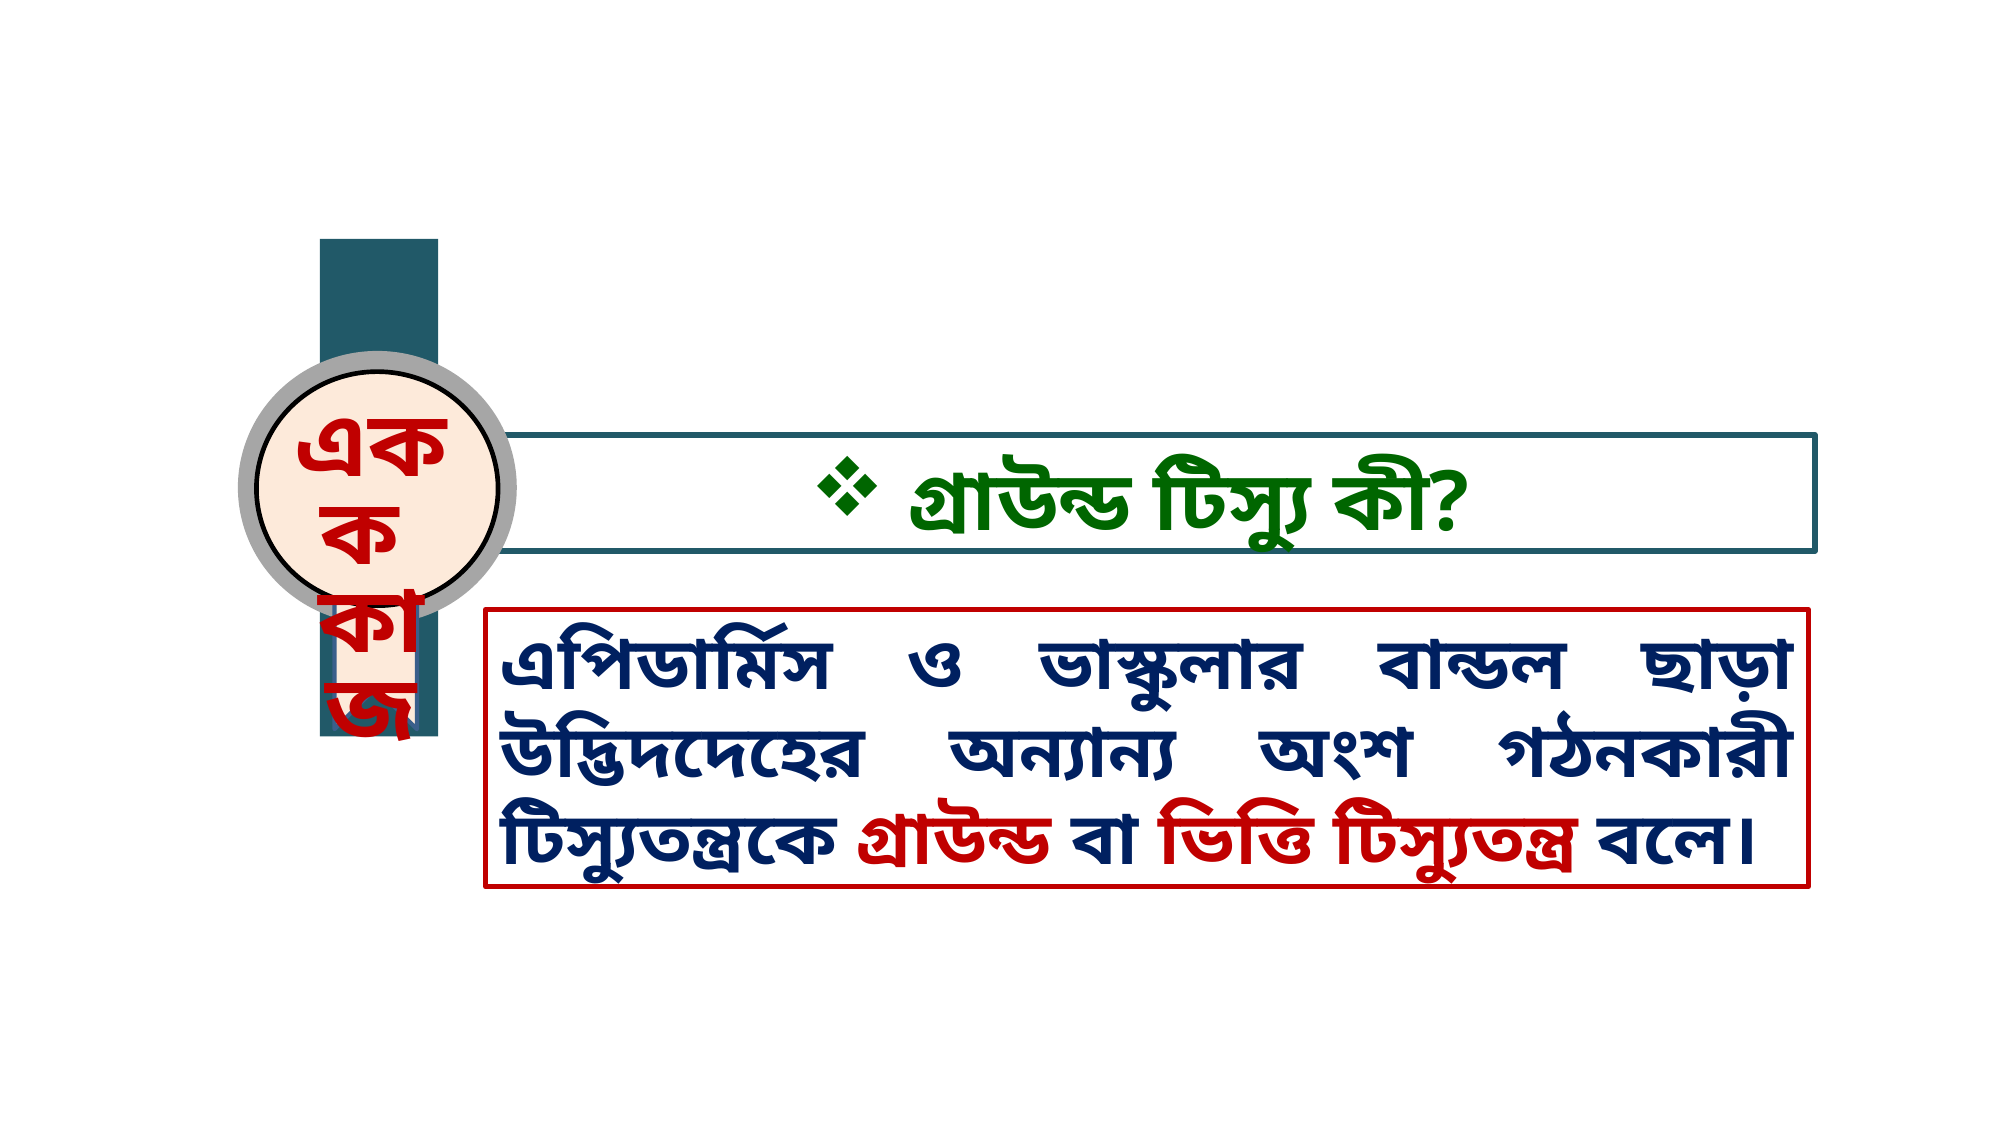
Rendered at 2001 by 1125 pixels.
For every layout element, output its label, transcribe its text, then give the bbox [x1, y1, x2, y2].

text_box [237, 238, 1816, 737]
text_box এপিডার্মিস ও ভাস্কুলার বান্ডল ছাড়া উদ্ভিদদেহের অন্যান্য অংশ গঠনকারী টিস্যুতন্ত্রকে গ্রাউন্ড বা ভিত্তি টিস্যুতন্ত্র বলে। [485, 748, 1809, 887]
